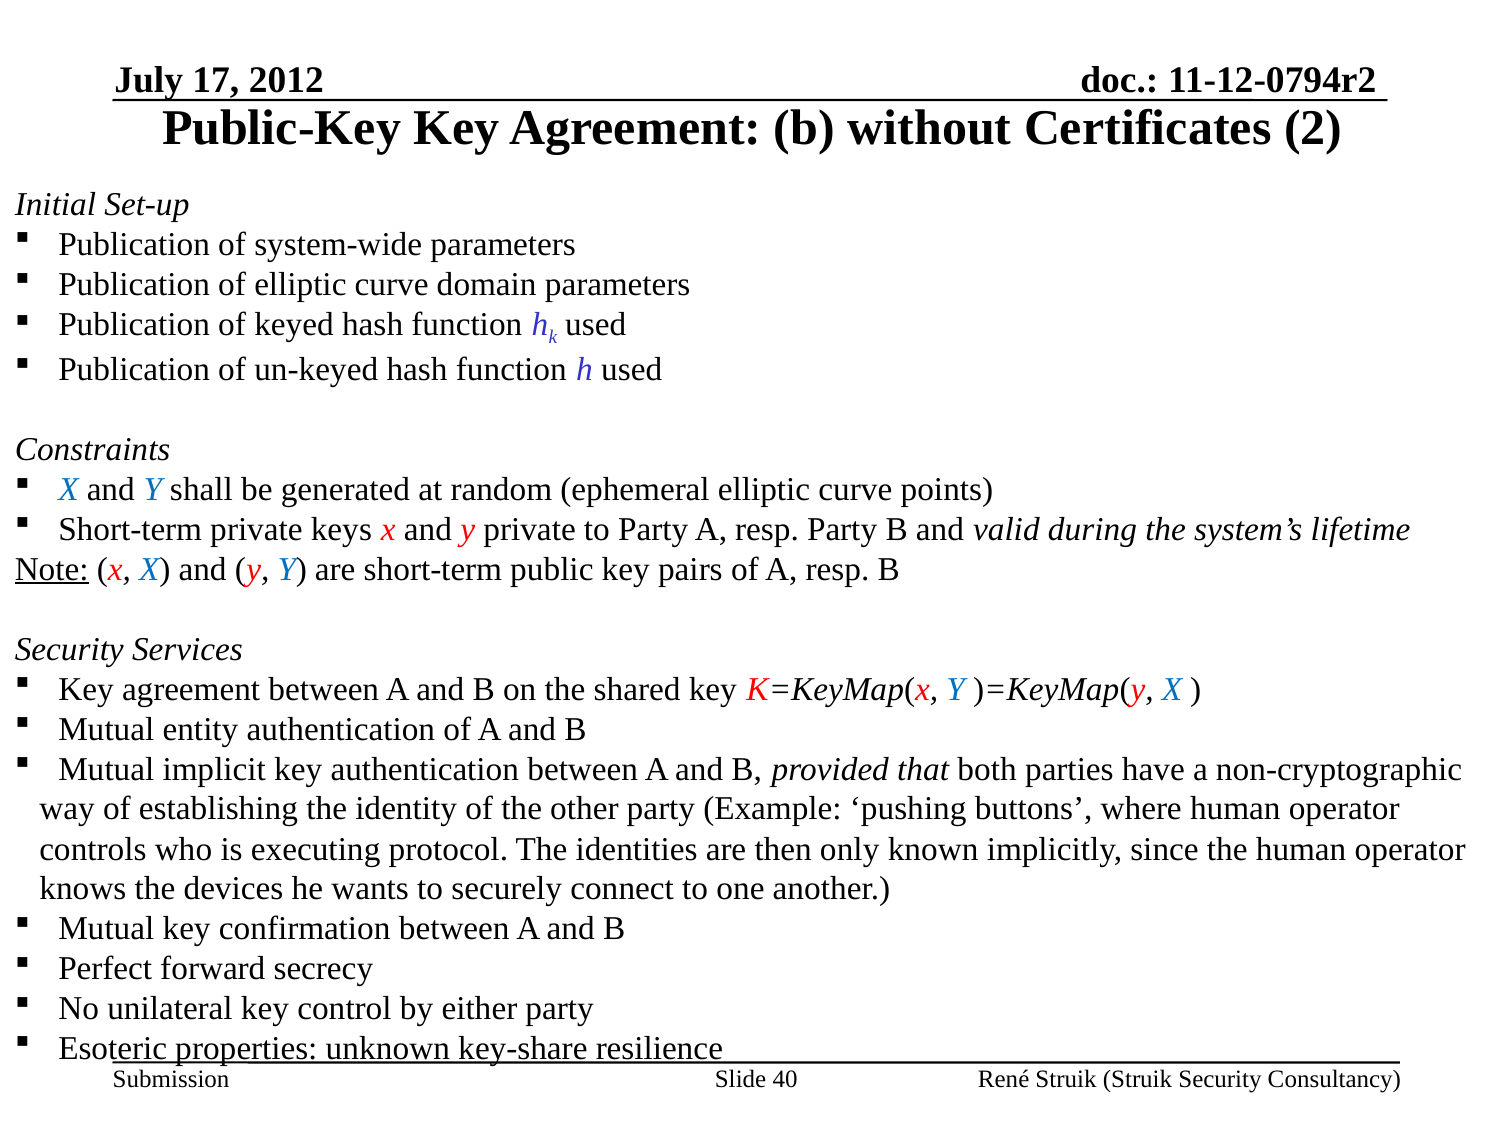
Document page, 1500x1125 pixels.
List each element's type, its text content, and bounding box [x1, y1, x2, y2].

text_box Public-Key Key Agreement: (b) without Certificates (2) [147, 87, 1371, 163]
slide_number Slide 40 [712, 1074, 800, 1093]
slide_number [114, 54, 326, 101]
text_box Initial Set-up Publication of system-wide parameters Publication of elliptic curve domain parameters Publication of keyed hash function hk used Publication of un-keyed hash function h used Constraints X and Y shall be generated at random (ephemeral elliptic curve points) Short-term private keys x and y private to Party A, resp. Party B and valid during the system’s lifetime Note: (x, X) and (y, Y) are short-term public key pairs of A, resp. B Security Services Key agreement between A and B on the shared key K=KeyMap(x, Y )=KeyMap(y, X ) Mutual entity authentication of A and B Mutual implicit key authentication between A and B, provided that both parties have a non-cryptographic way of establishing the identity of the other party (Example: ‘pushing buttons’, where human operator controls who is executing protocol. The identities are then only known implicitly, since the human operator knows the devices he wants to securely connect to one another.) Mutual key confirmation between A and B Perfect forward secrecy No unilateral key control by either party Esoteric properties: unknown key-share resilience [0, 174, 1500, 1074]
footer René Struik (Struik Security Consultancy) [966, 1074, 1402, 1093]
